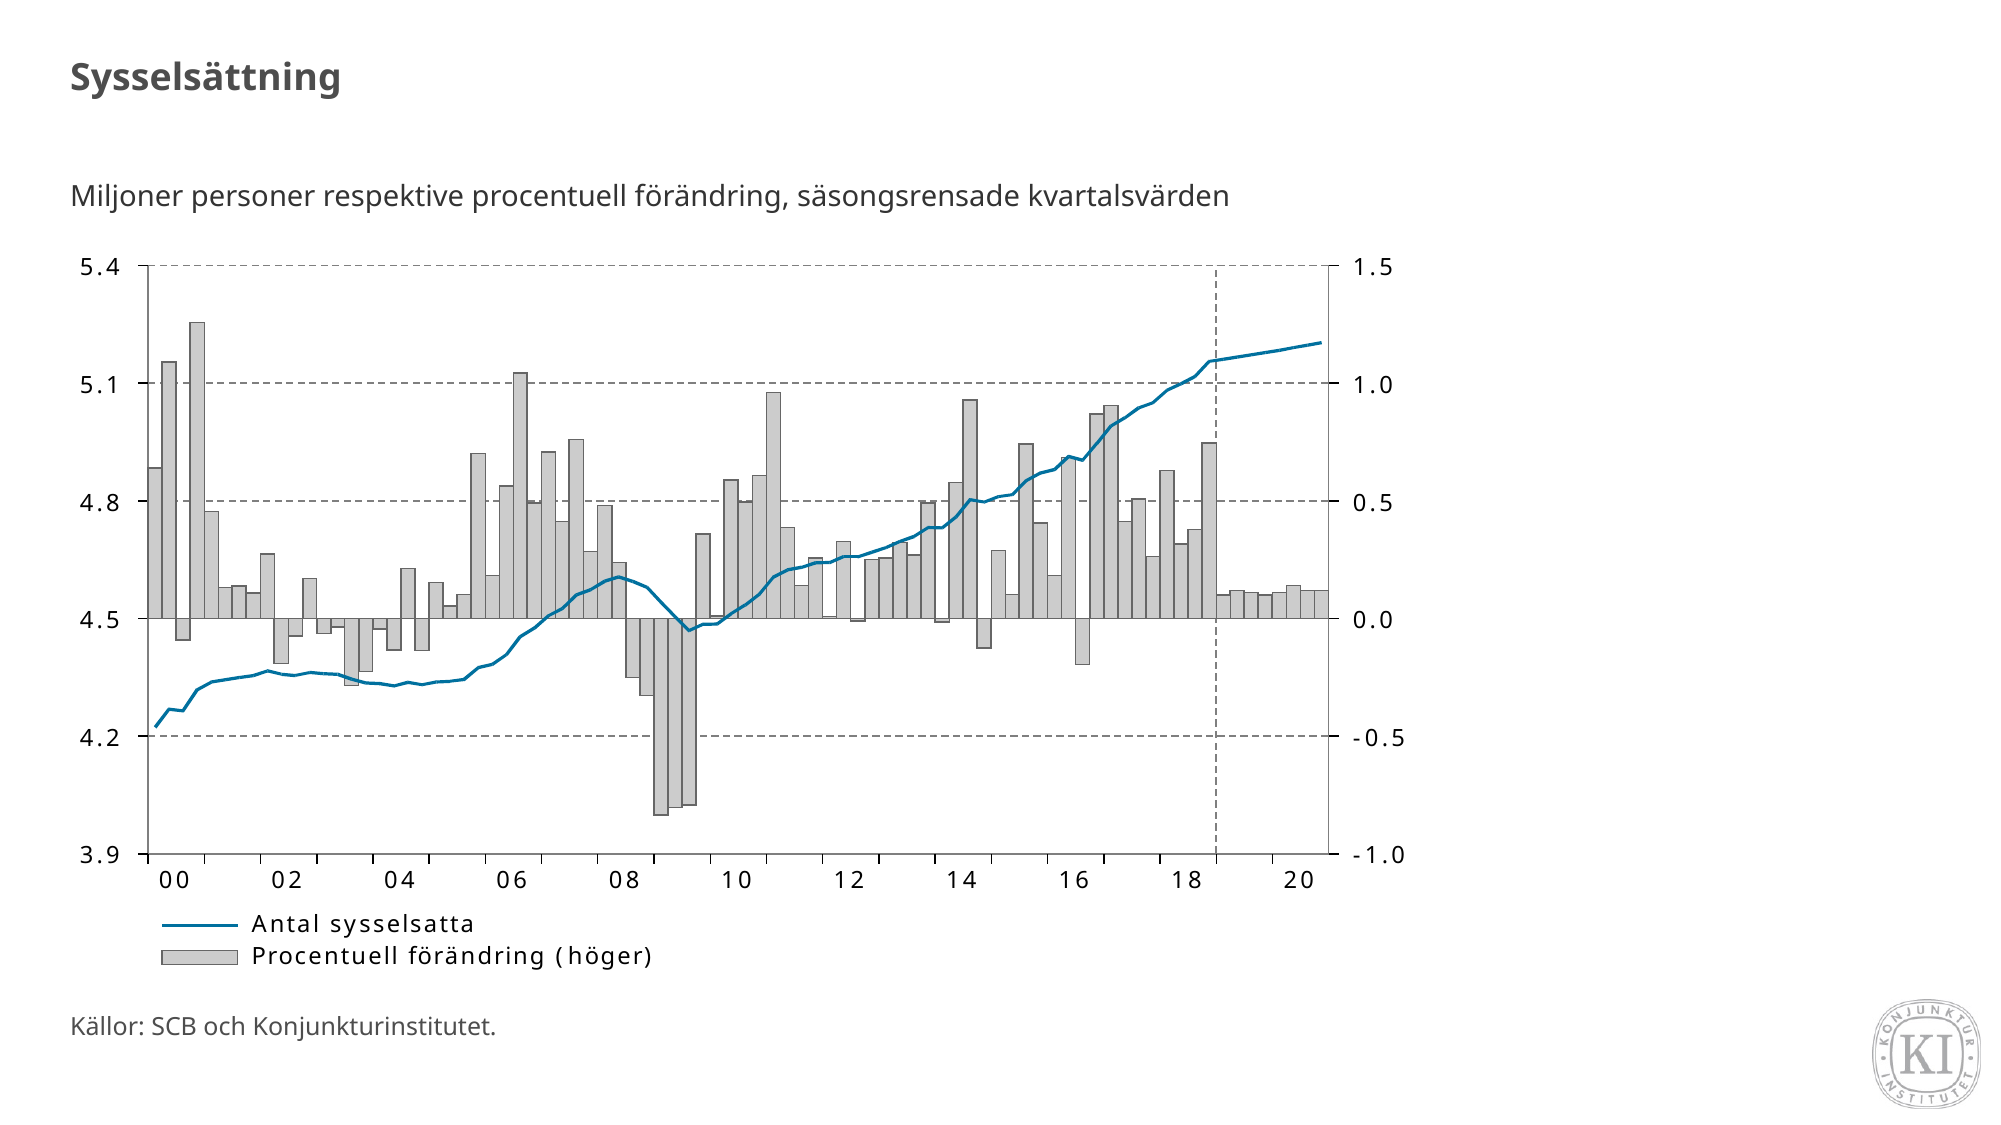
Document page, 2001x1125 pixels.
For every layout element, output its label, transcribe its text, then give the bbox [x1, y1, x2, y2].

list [30, 228, 1453, 998]
subtitle Källor: SCB och Konjunkturinstitutet. [55, 1003, 1476, 1106]
list Miljoner personer respektive procentuell förändring, säsongsrensade kvartalsvärden [55, 137, 1476, 220]
picture [1872, 999, 1981, 1109]
title Sysselsättning [55, 45, 1476, 128]
